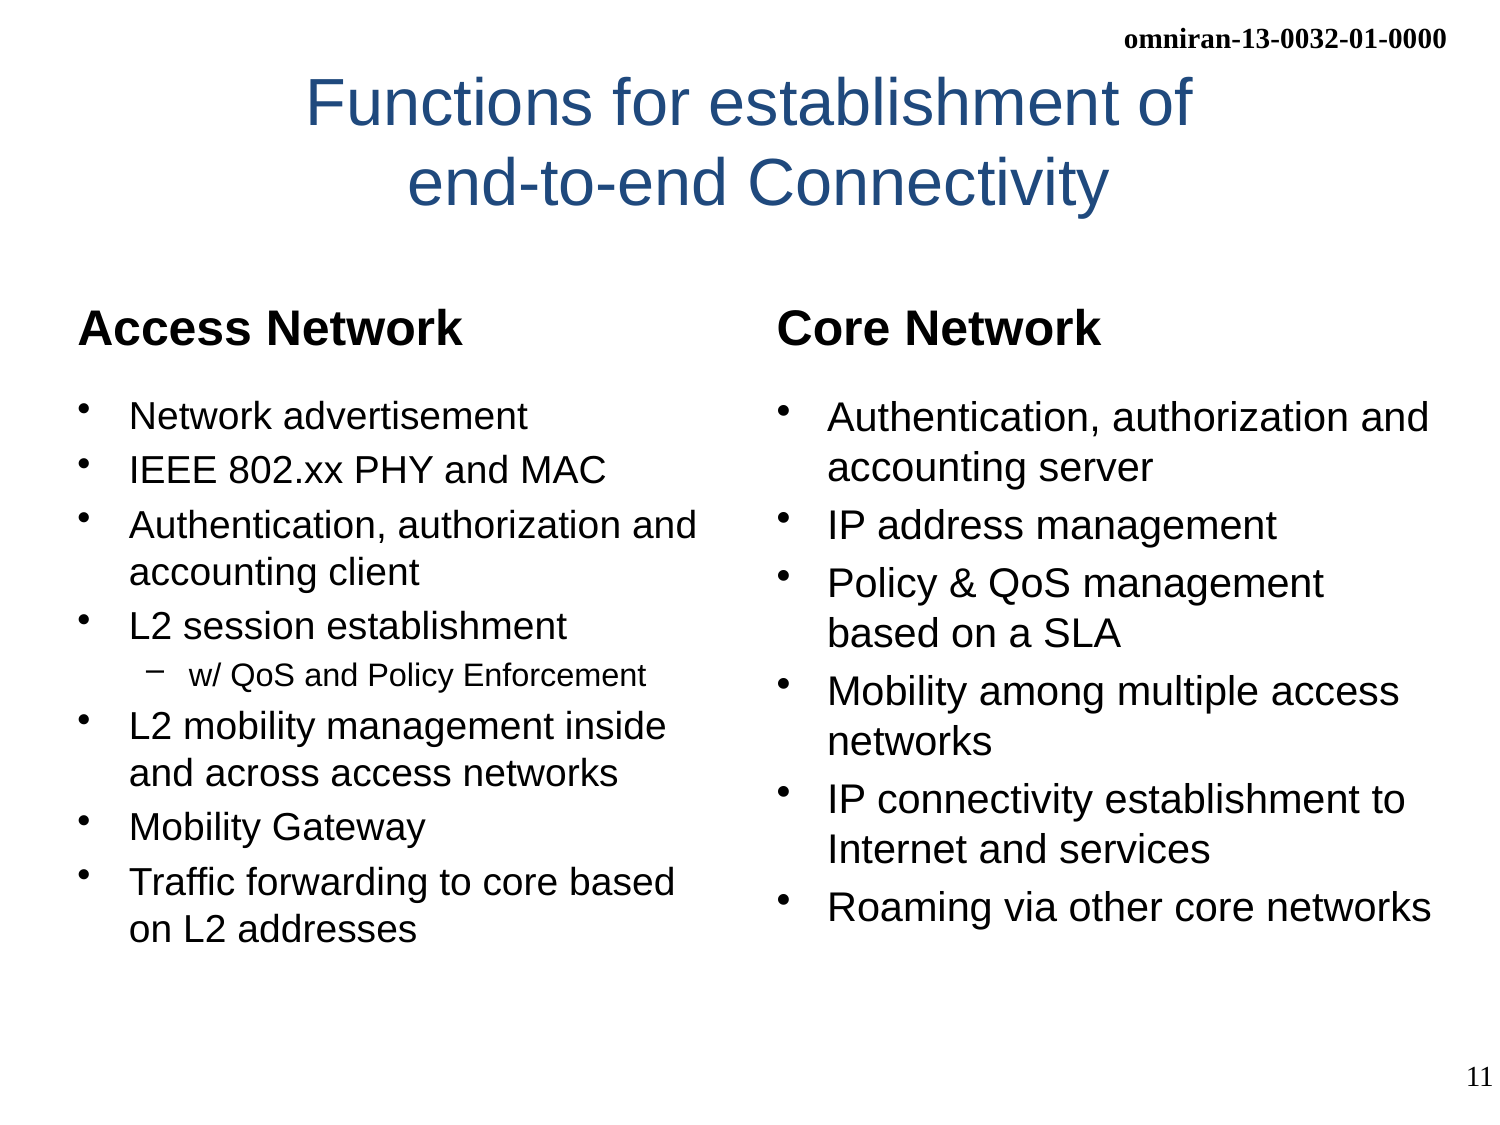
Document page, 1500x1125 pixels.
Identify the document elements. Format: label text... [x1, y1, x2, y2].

list Authentication, authorization and accounting server IP address management Policy & QoS management based on a SLA Mobility among multiple access networks IP connectivity establishment to Internet and services Roaming via other core networks [761, 382, 1450, 969]
list Core Network [761, 258, 1425, 364]
title Functions for establishment of end-to-end Connectivity [75, 45, 1425, 233]
list Access Network [62, 258, 738, 364]
list Network advertisement IEEE 802.xx PHY and MAC Authentication, authorization and accounting client L2 session establishment w/ QoS and Policy Enforcement L2 mobility management inside and across access networks Mobility Gateway Traffic forwarding to core based on L2 addresses [62, 382, 738, 969]
